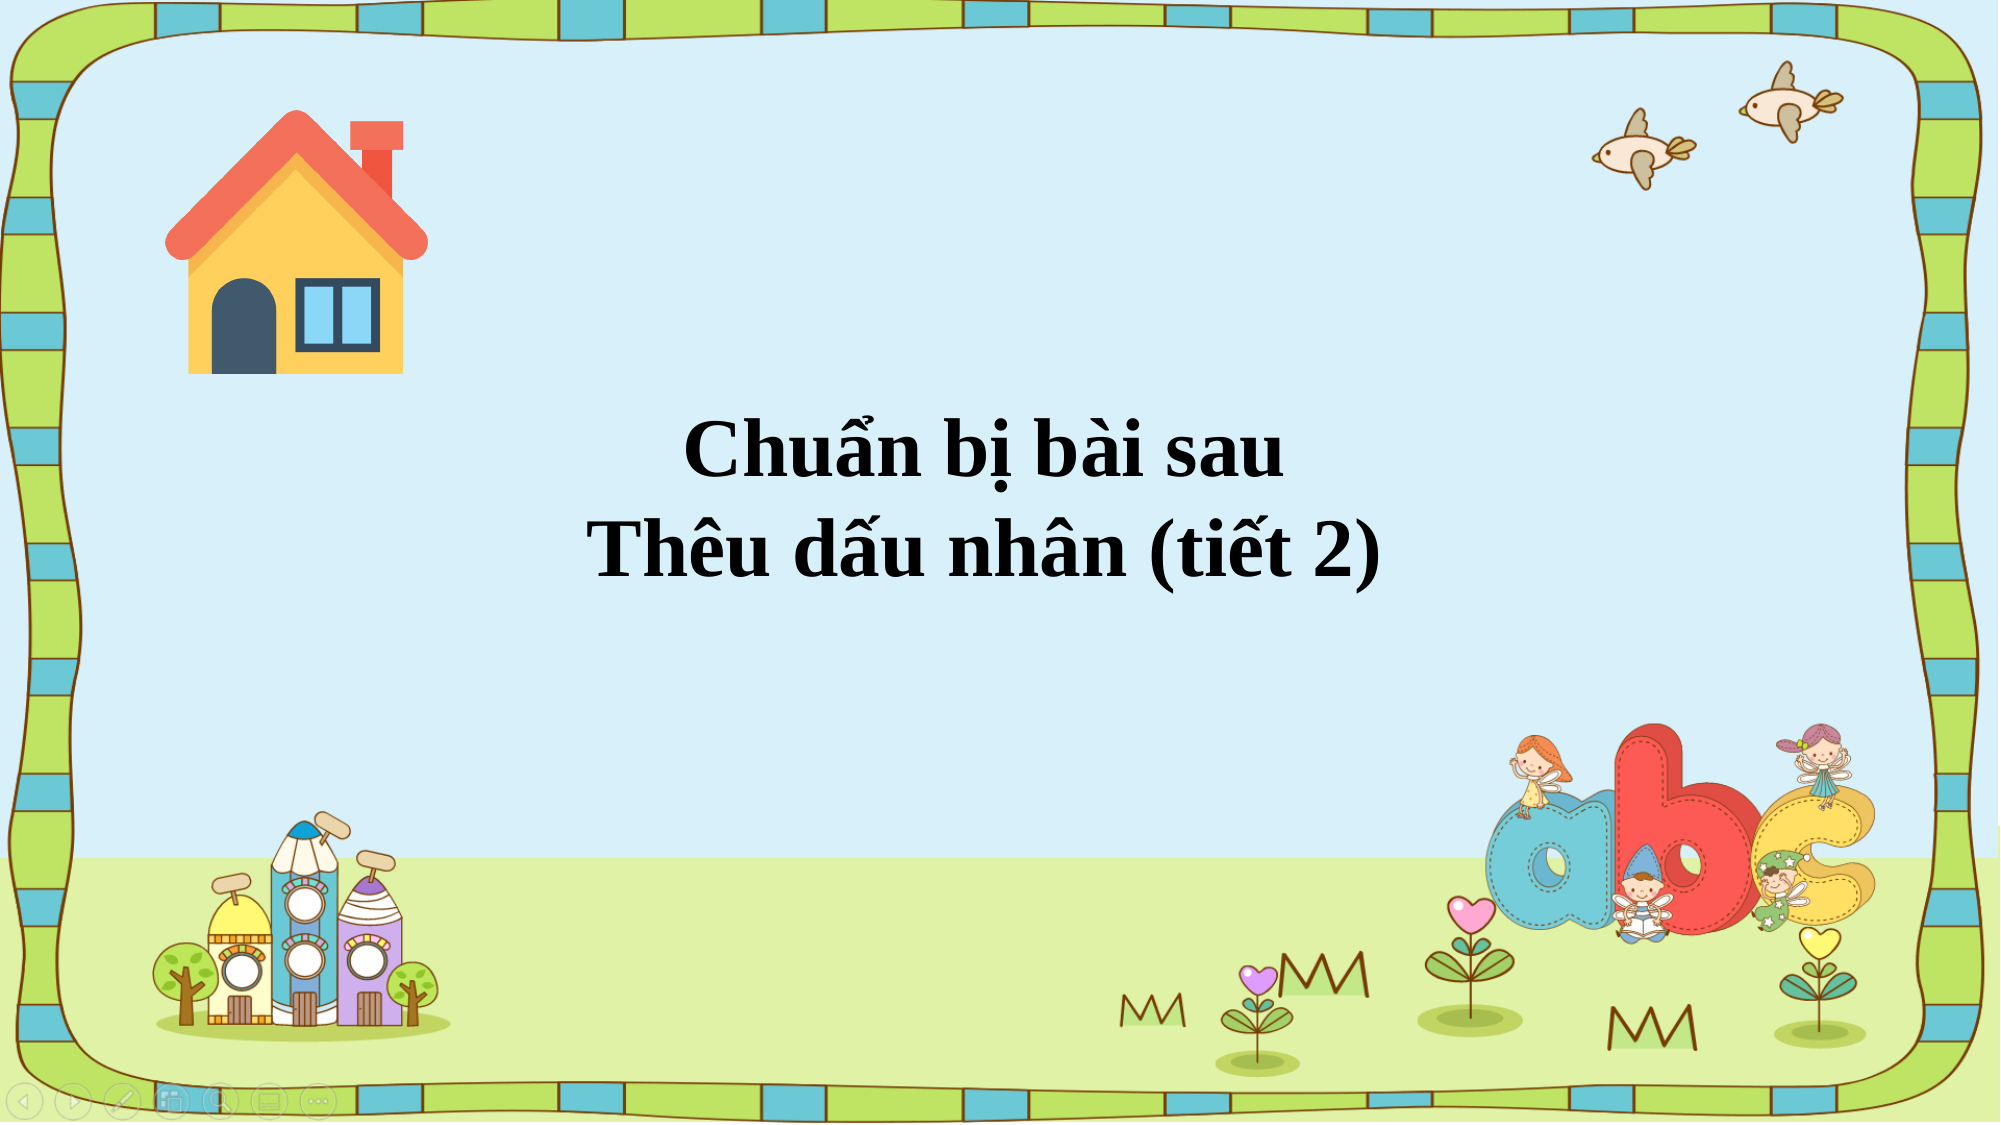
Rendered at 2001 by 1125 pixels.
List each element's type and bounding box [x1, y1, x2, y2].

text_box [0, 0, 2000, 1125]
picture [165, 110, 428, 374]
